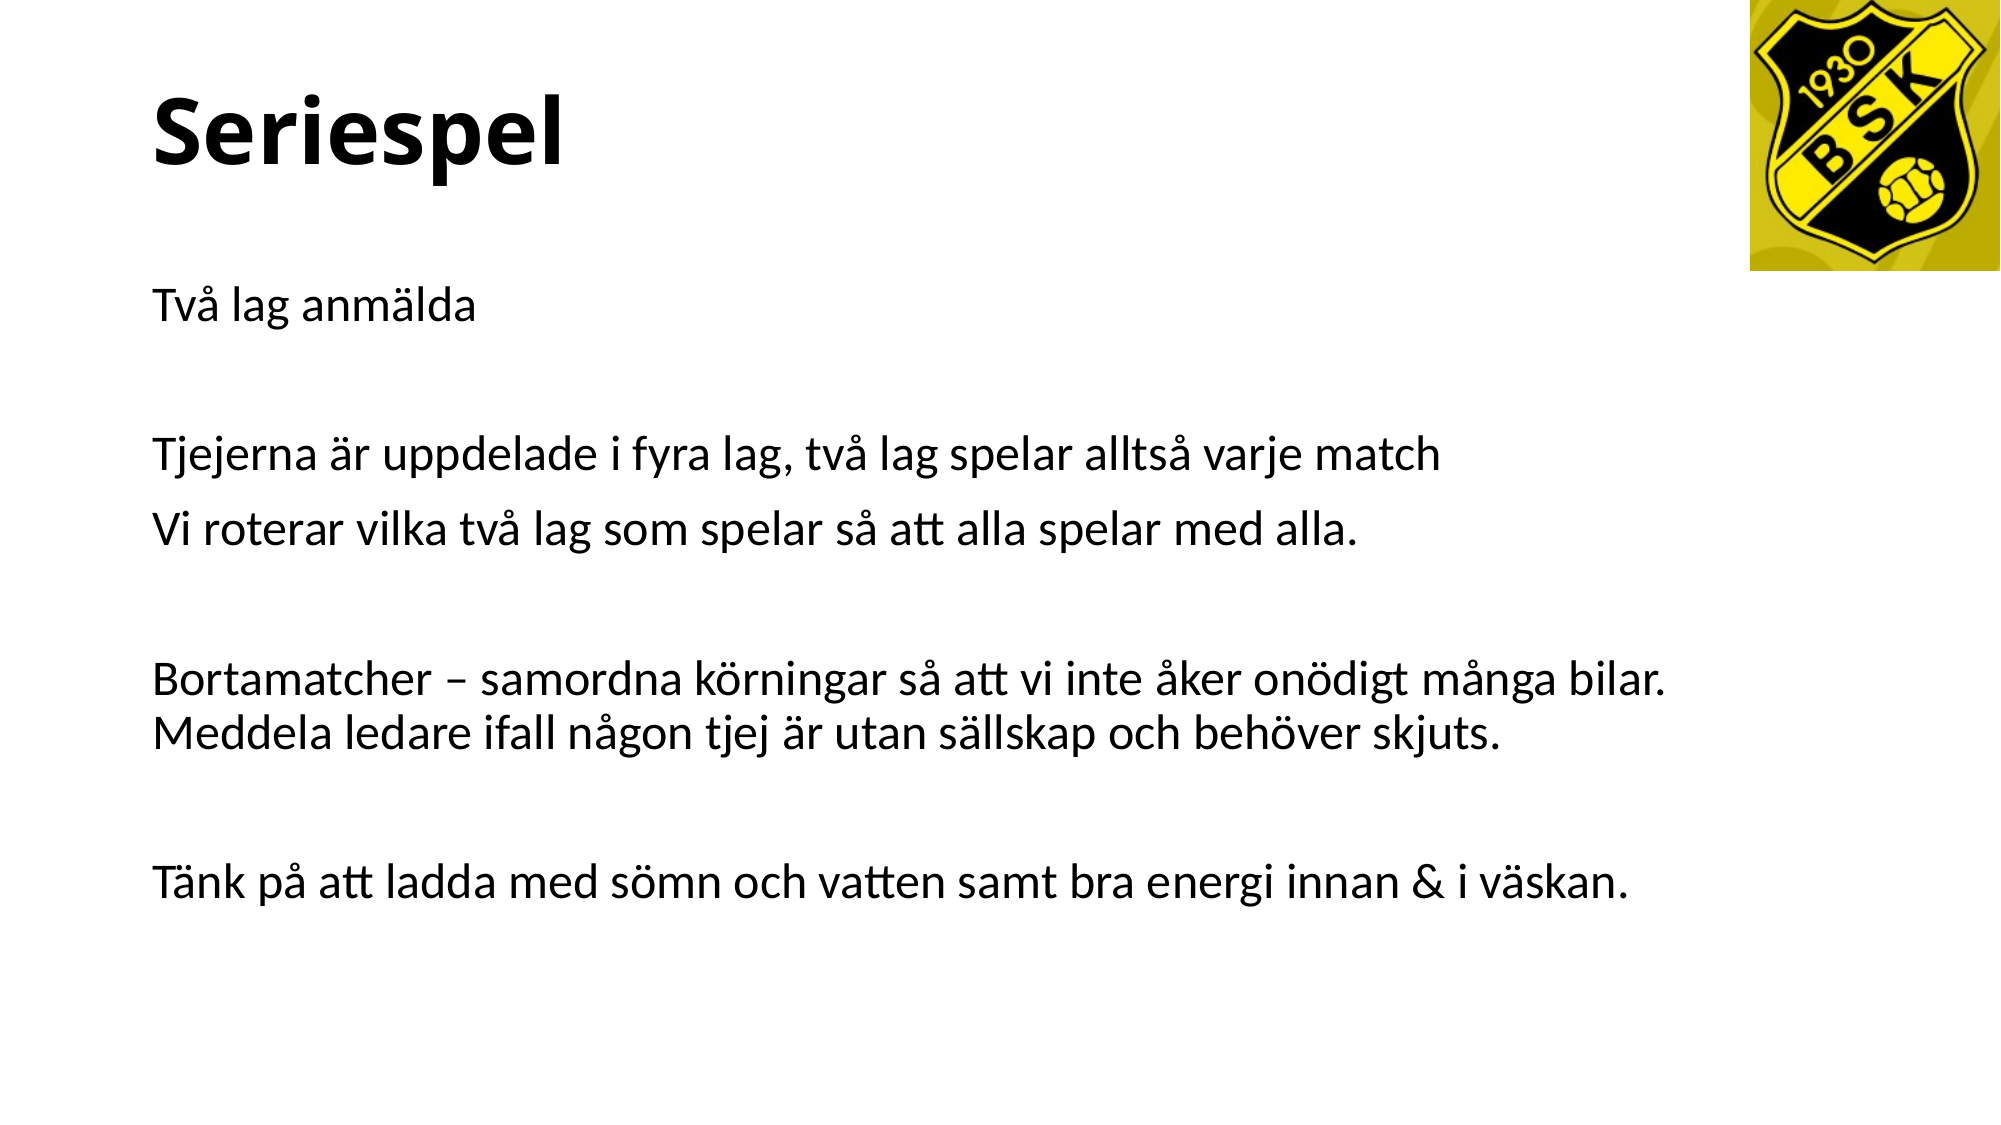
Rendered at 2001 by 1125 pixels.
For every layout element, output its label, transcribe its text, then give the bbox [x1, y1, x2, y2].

title Seriespel [137, 26, 1749, 244]
picture [1749, 0, 2000, 271]
list Två lag anmälda Tjejerna är uppdelade i fyra lag, två lag spelar alltså varje match Vi roterar vilka två lag som spelar så att alla spelar med alla. Bortamatcher – samordna körningar så att vi inte åker onödigt många bilar. Meddela ledare ifall någon tjej är utan sällskap och behöver skjuts. Tänk på att ladda med sömn och vatten samt bra energi innan & i väskan. [137, 270, 1863, 996]
